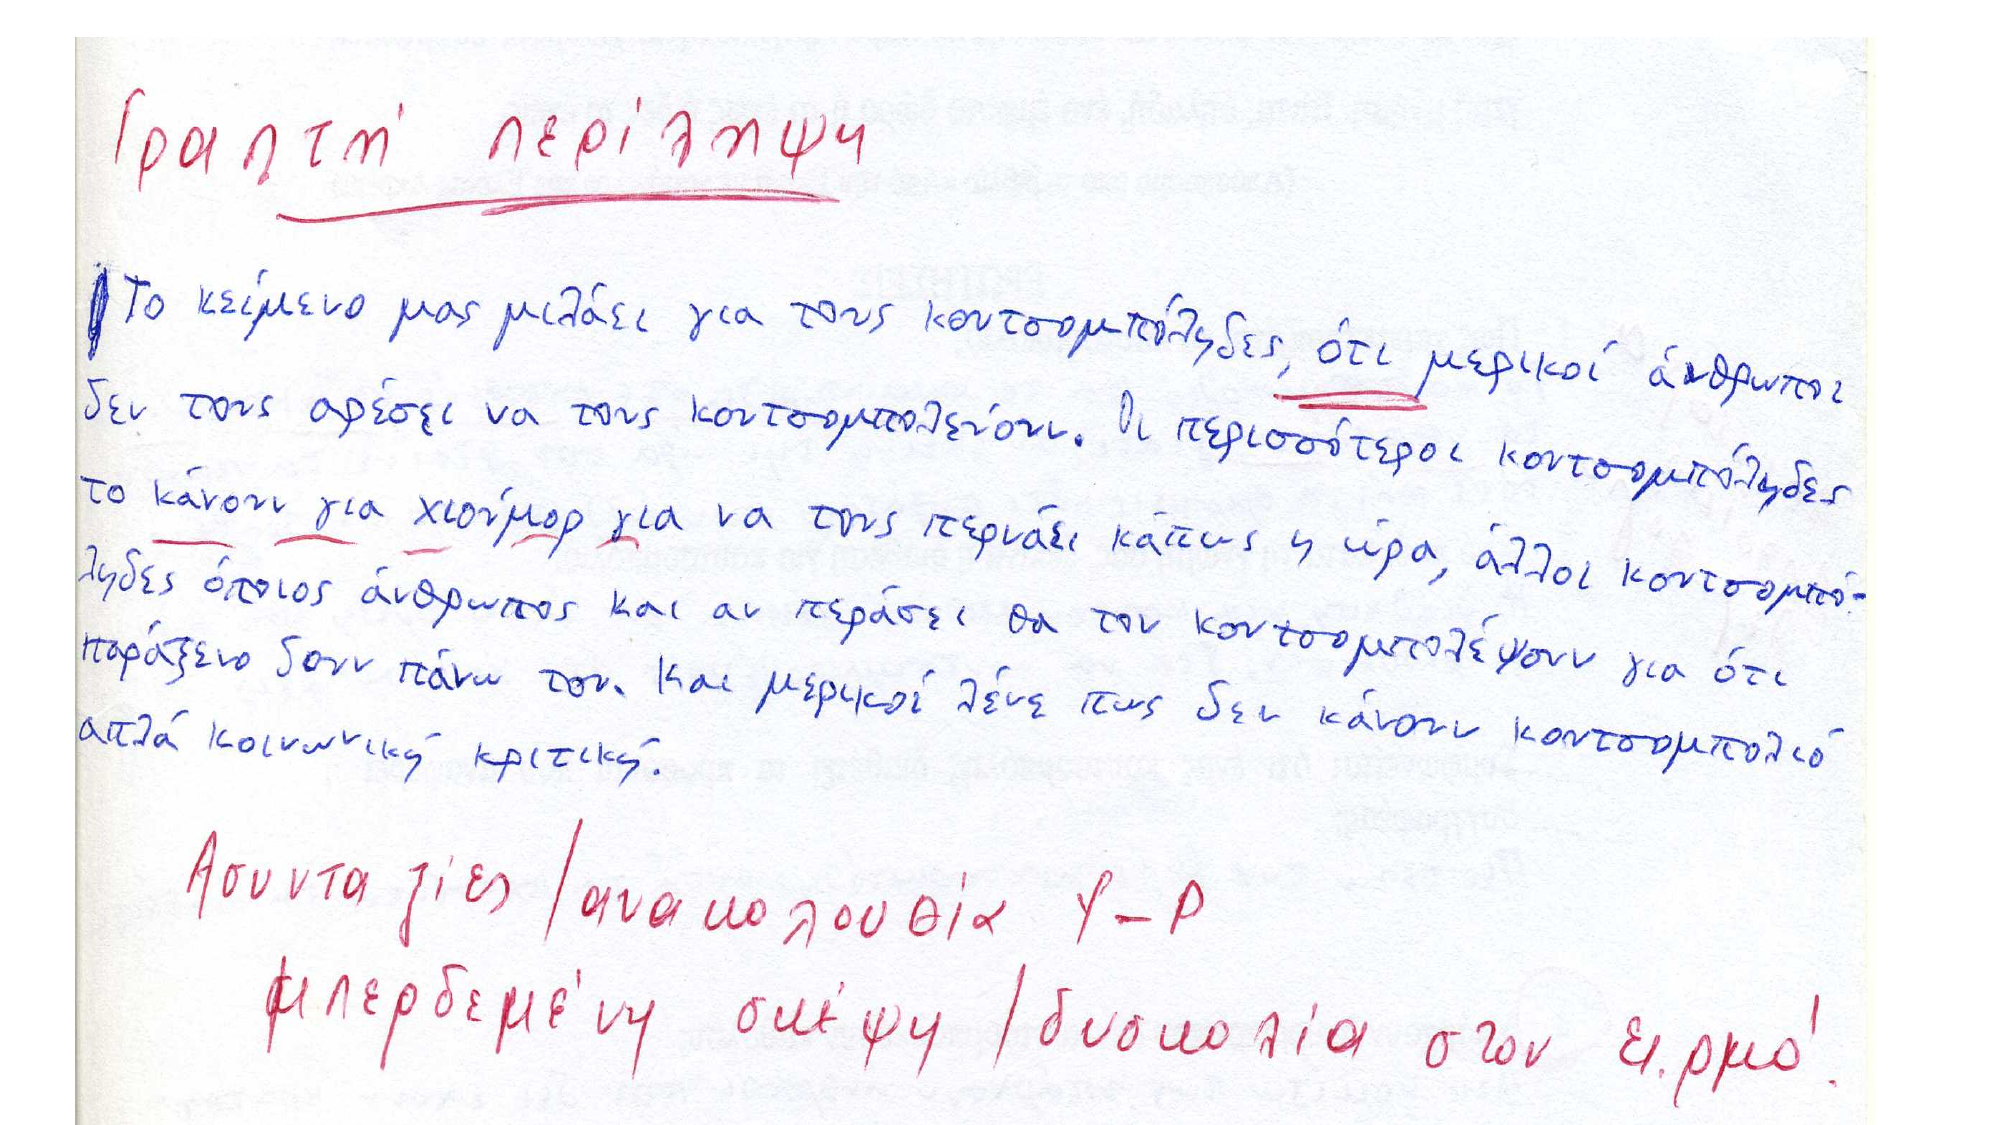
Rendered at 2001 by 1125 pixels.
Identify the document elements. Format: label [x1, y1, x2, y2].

list [75, 37, 1876, 1125]
